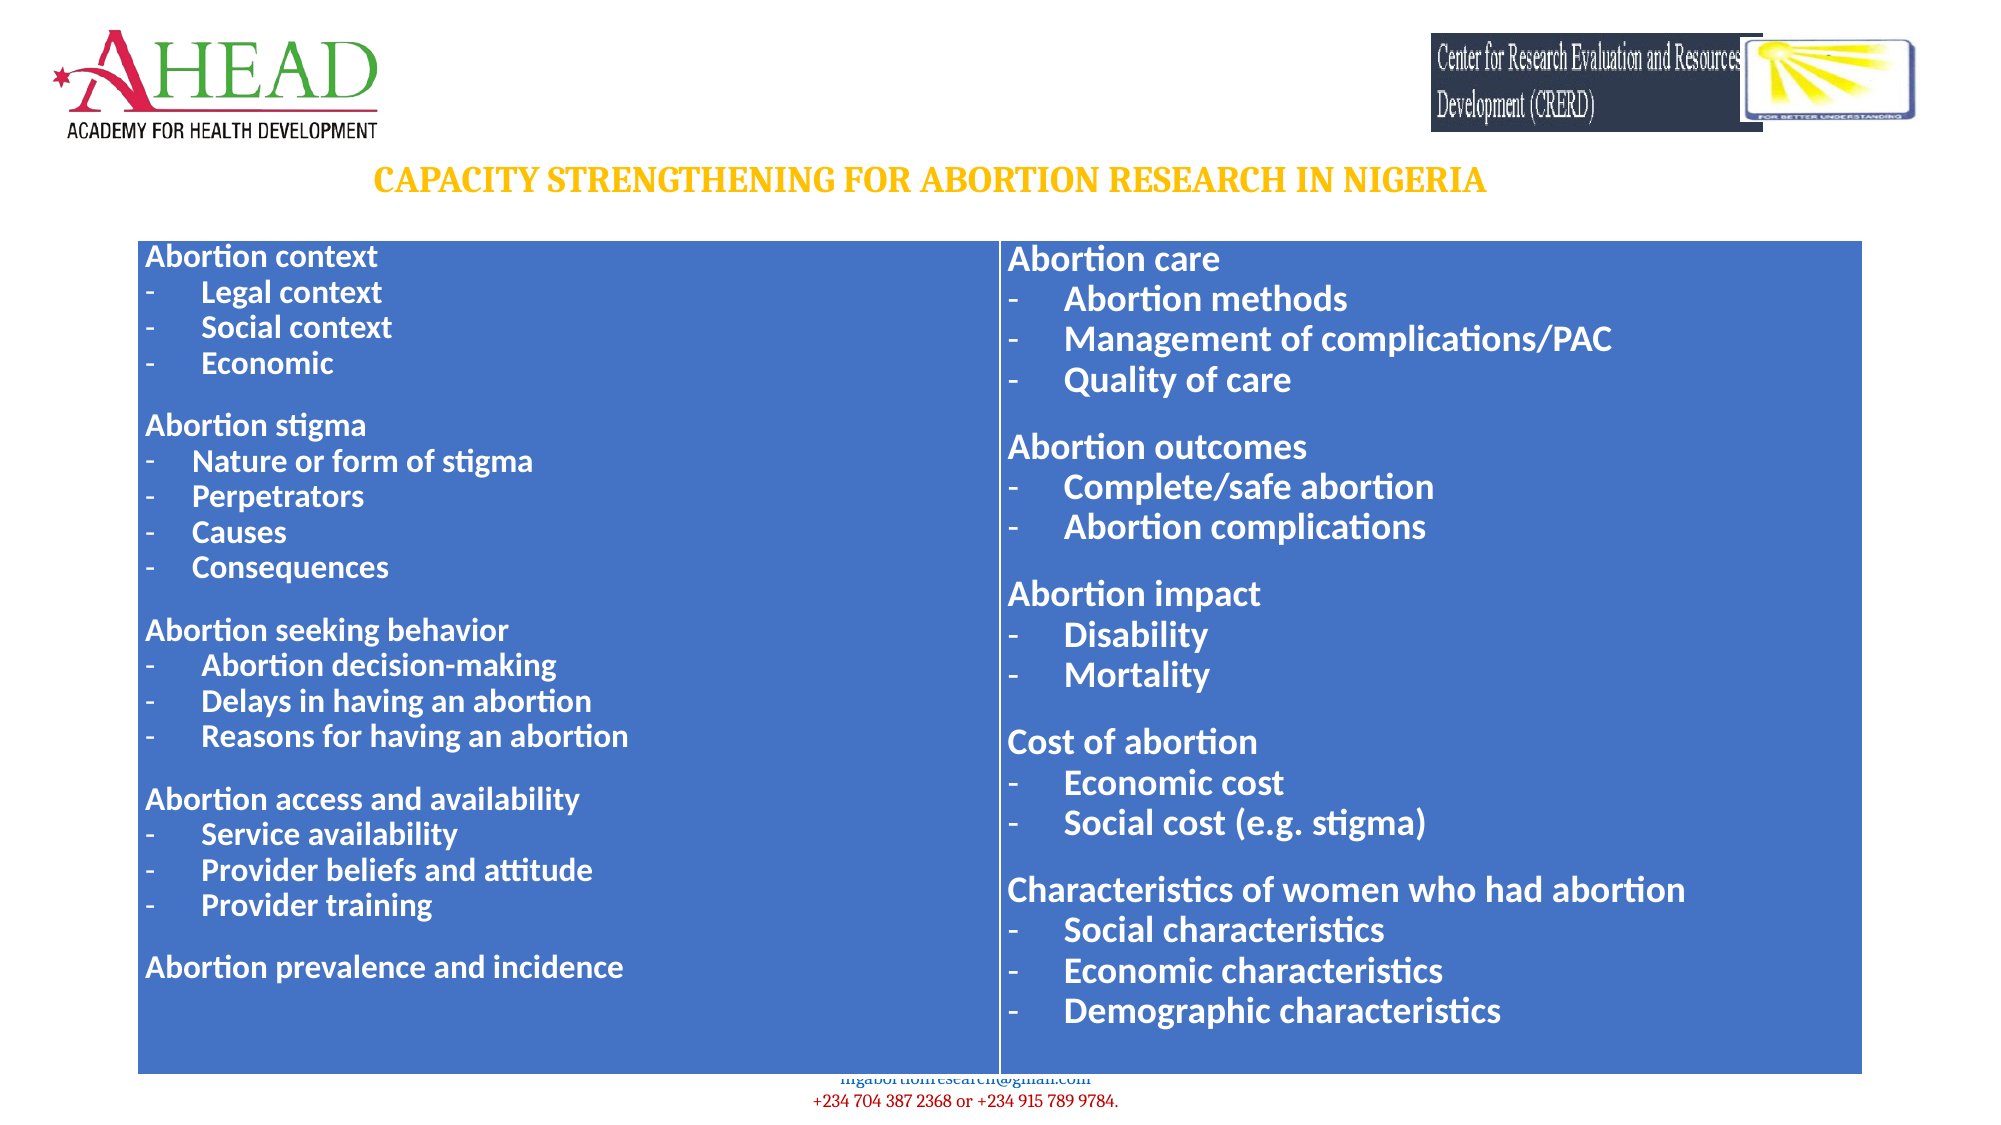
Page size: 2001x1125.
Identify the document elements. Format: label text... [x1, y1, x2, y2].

picture [1431, 75, 1920, 132]
picture [52, 75, 378, 139]
table_header Abortion care Abortion methods Management of complications/PAC Quality of care Abortion outcomes Complete/safe abortion Abortion complications Abortion impact Disability Mortality Cost of abortion Economic cost Social cost (e.g. stigma) Characteristics of women who had abortion Social characteristics Economic characteristics Demographic characteristics [1001, 241, 1862, 1074]
text_box [0, 0, 2000, 75]
table_header Abortion context Legal context Social context Economic Abortion stigma Nature or form of stigma Perpetrators Causes Consequences Abortion seeking behavior Abortion decision-making Delays in having an abortion Reasons for having an abortion Abortion access and availability Service availability Provider beliefs and attitude Provider training Abortion prevalence and incidence [138, 241, 999, 1074]
